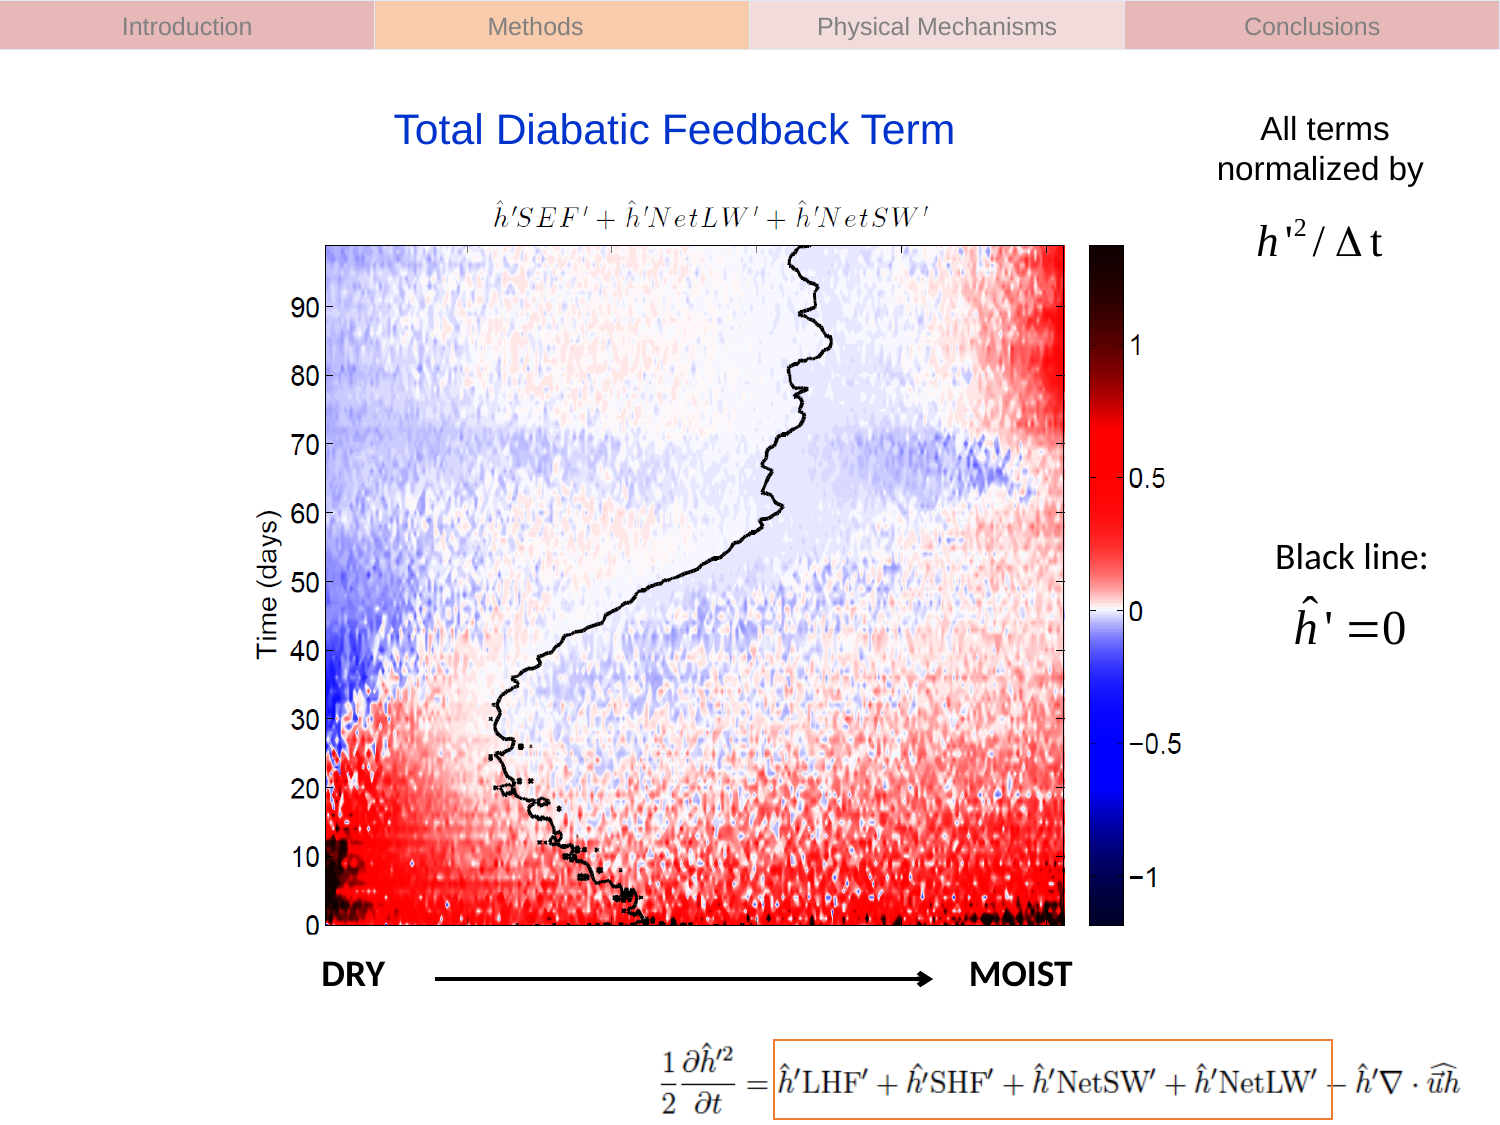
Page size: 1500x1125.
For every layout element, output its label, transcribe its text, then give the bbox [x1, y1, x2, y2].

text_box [1286, 587, 1413, 657]
text_box Black line: [1249, 524, 1463, 585]
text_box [1249, 207, 1393, 268]
title Total Diabatic Feedback Term [0, 99, 1167, 191]
picture [624, 1037, 1500, 1125]
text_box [259, 934, 1234, 1021]
text_box All terms normalized by [1167, 99, 1483, 195]
picture [213, 194, 1188, 1004]
